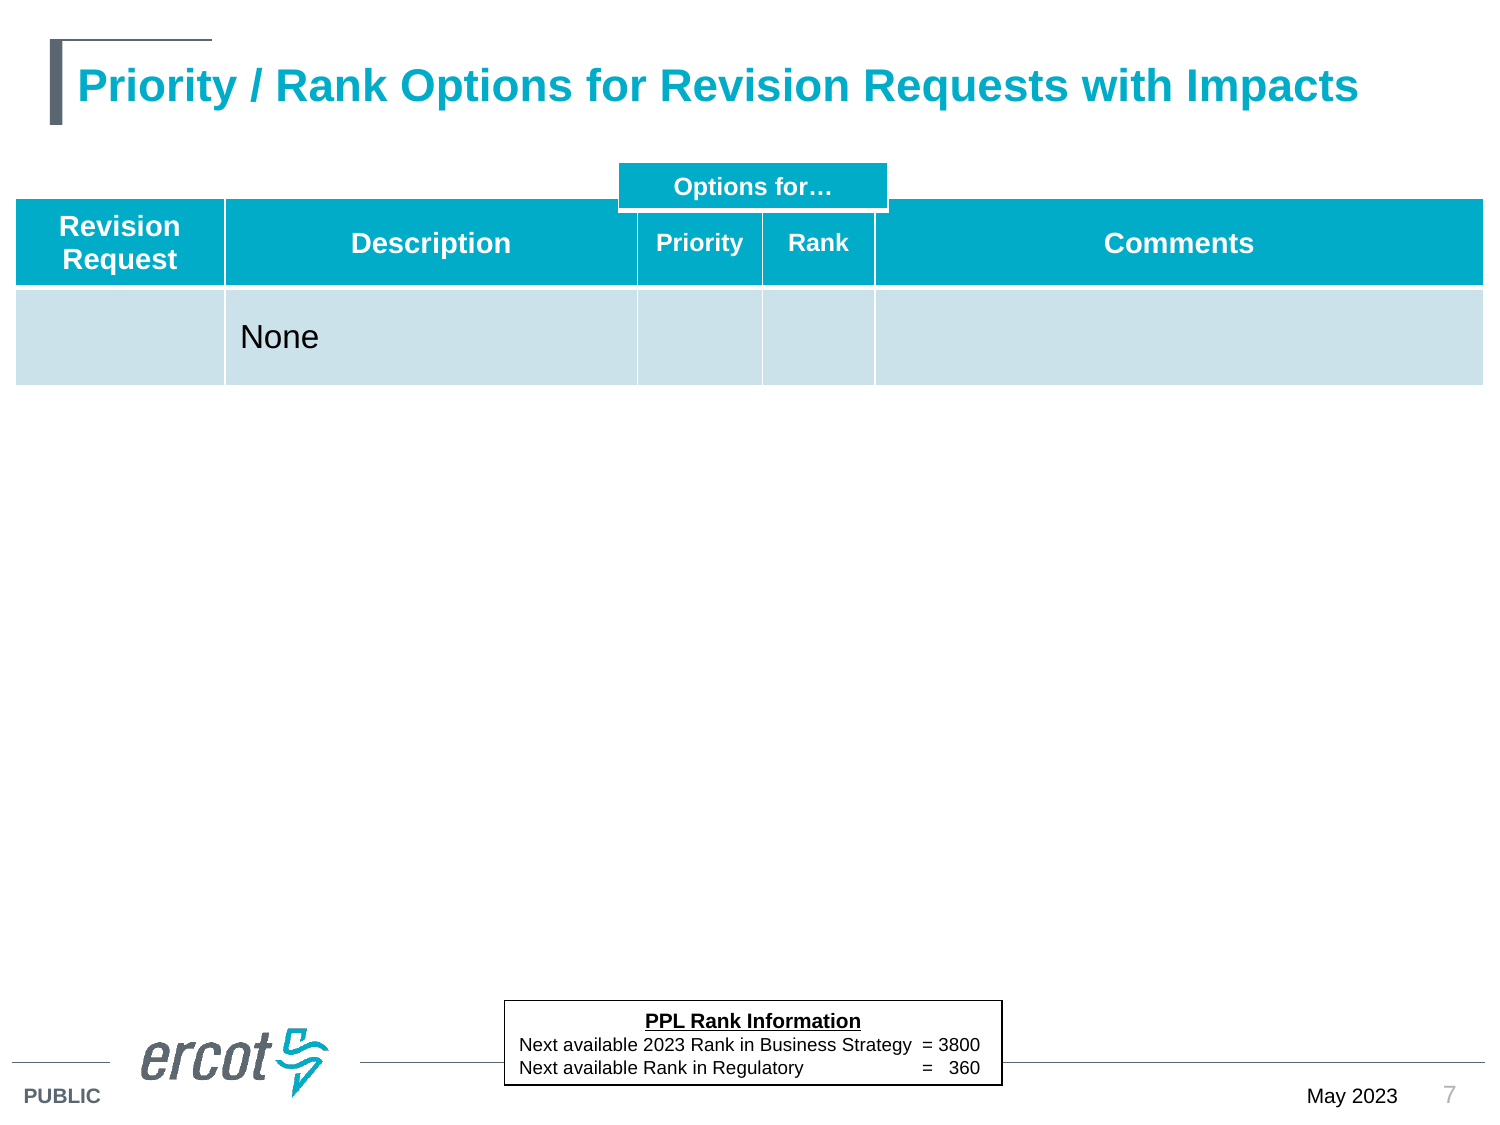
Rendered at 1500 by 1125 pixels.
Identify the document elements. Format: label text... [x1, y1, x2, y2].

table_header Options for… [619, 163, 887, 208]
table_cell None [226, 290, 637, 385]
table_header Rank [763, 213, 874, 285]
table_header Priority [638, 213, 762, 285]
text_box PPL Rank Information Next available 2023 Rank in Business Strategy = 3800 Next available Rank in Regulatory = 360 [504, 1000, 1003, 1086]
table_cell [16, 290, 224, 385]
table_header Comments [876, 199, 1483, 285]
picture [137, 1024, 332, 1100]
table_cell [638, 290, 762, 385]
table_header Description [226, 199, 637, 285]
table_cell [876, 290, 1483, 385]
slide_number 7 [1412, 1076, 1488, 1112]
title Priority / Rank Options for Revision Requests with Impacts [62, 48, 1413, 134]
table_header Revision Request [16, 199, 224, 285]
table_cell [763, 290, 874, 385]
